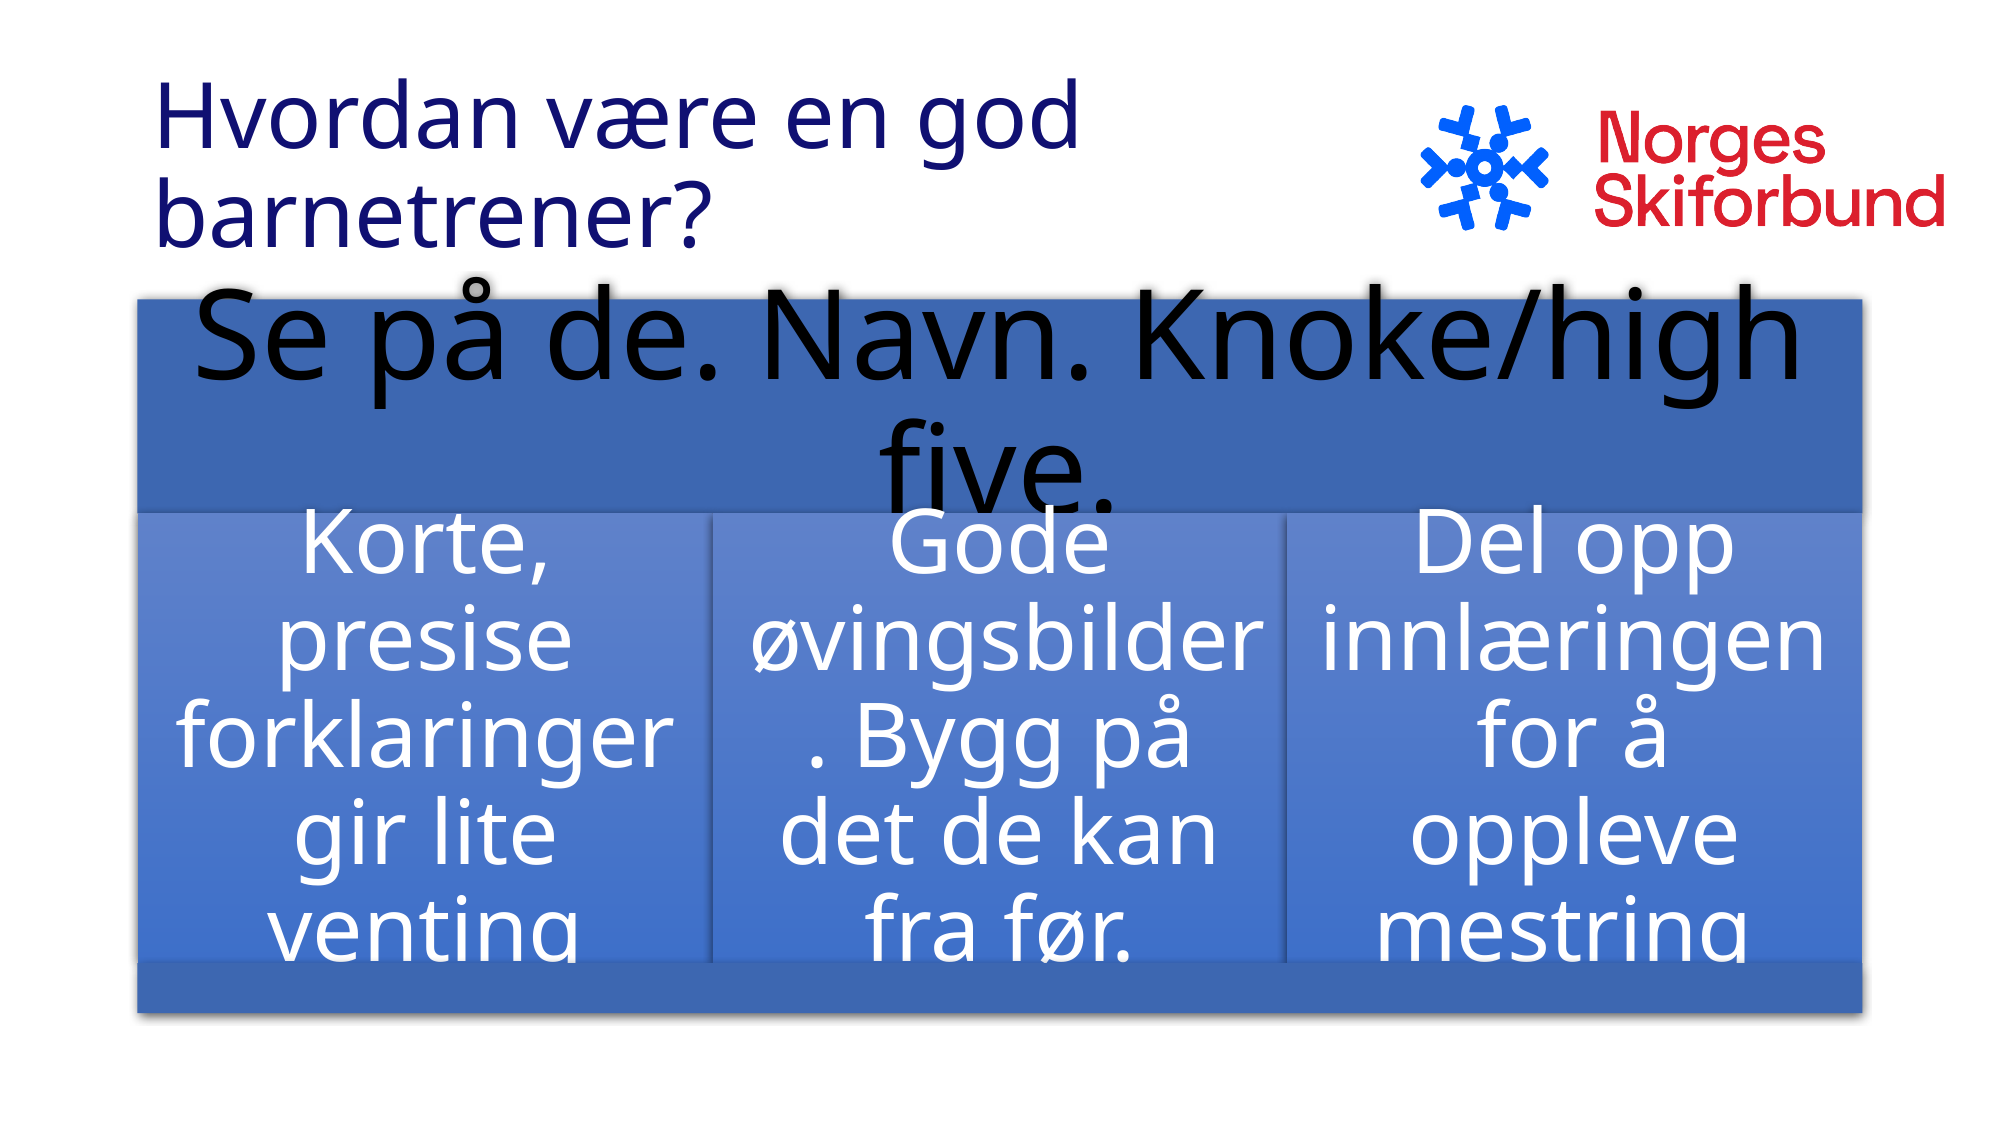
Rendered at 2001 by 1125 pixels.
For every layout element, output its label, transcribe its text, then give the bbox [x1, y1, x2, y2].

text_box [137, 299, 1863, 1014]
picture [1370, 59, 2000, 278]
title Hvordan være en god barnetrener? [137, 59, 1370, 278]
